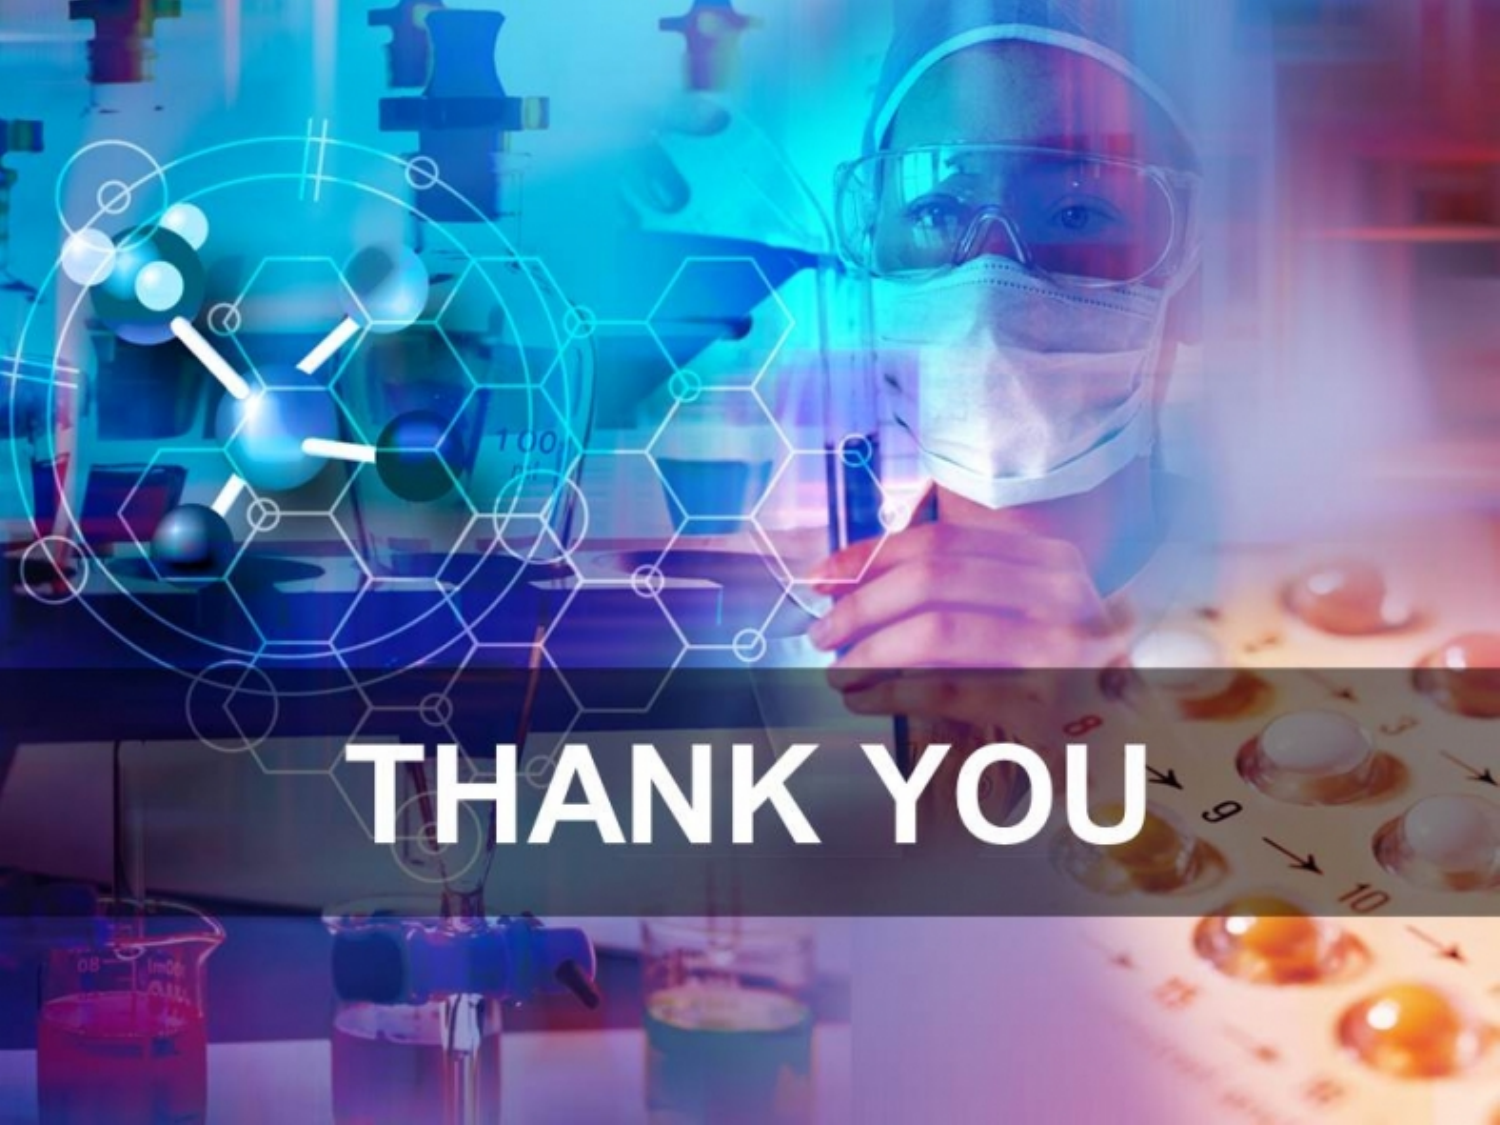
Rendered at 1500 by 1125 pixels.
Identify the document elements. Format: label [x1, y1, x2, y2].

list [0, 0, 1500, 1125]
